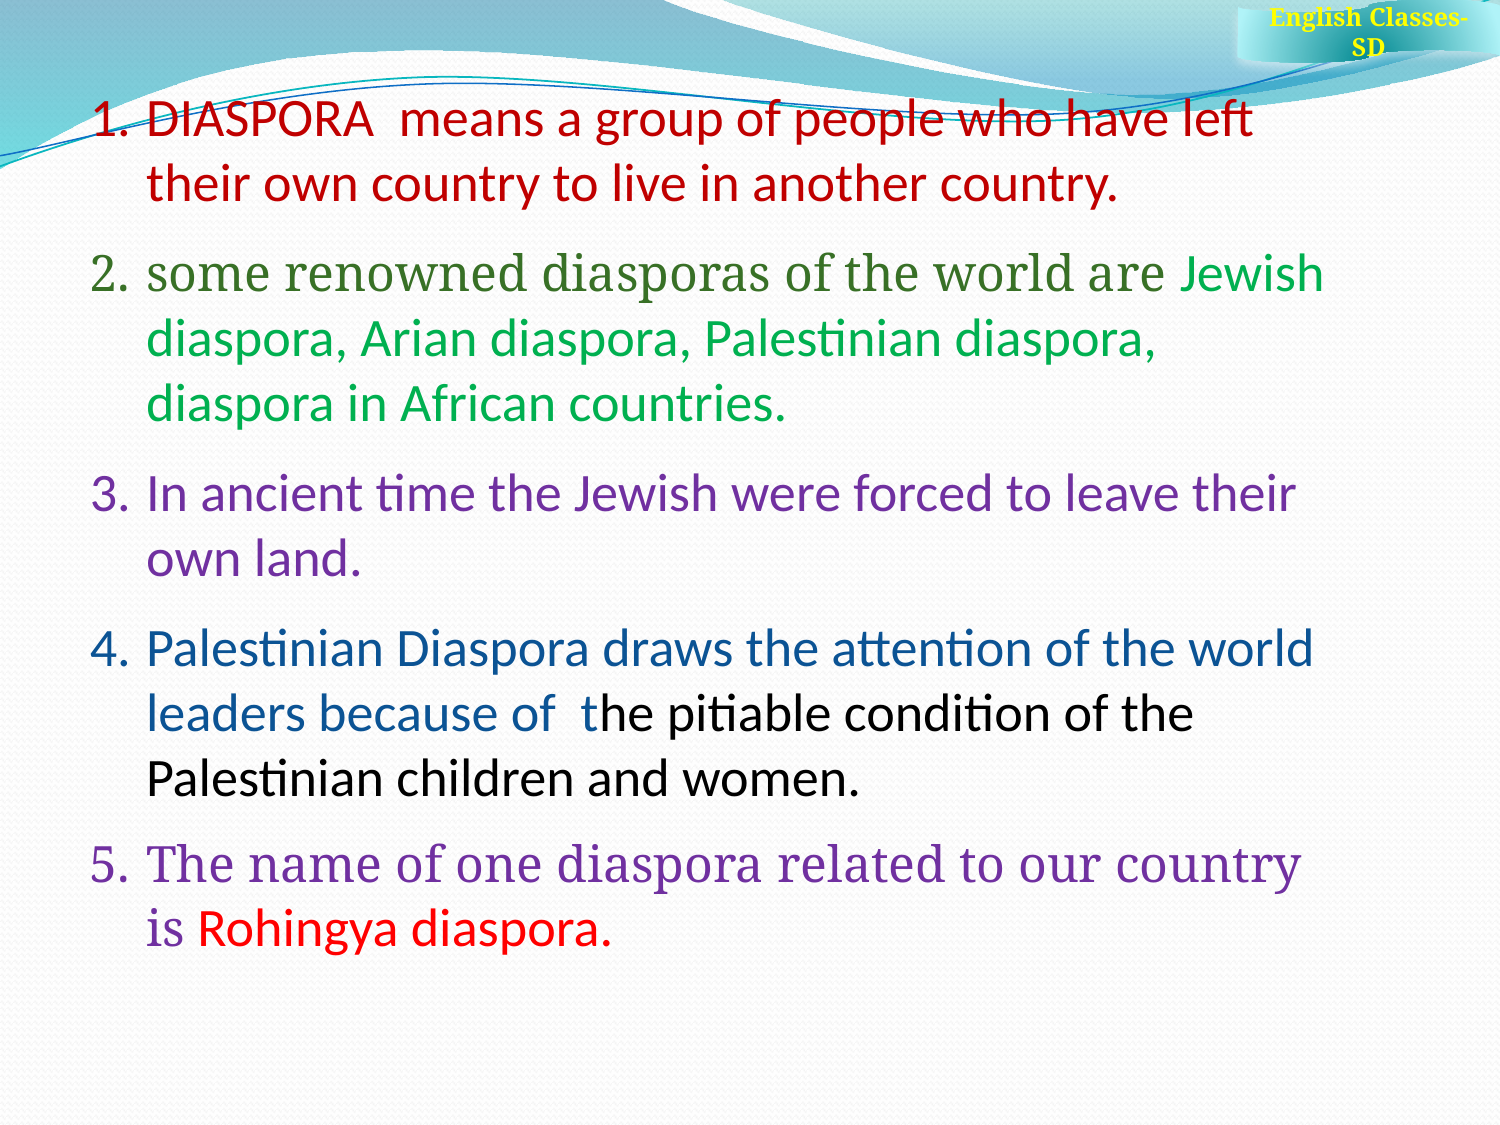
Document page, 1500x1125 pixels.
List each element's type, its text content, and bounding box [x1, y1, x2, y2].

text_box English Classes- SD [1237, 0, 1500, 63]
text_box DIASPORA means a group of people who have left their own country to live in another country. some renowned diasporas of the world are Jewish diaspora, Arian diaspora, Palestinian diaspora, diaspora in African countries. In ancient time the Jewish were forced to leave their own land. Palestinian Diaspora draws the attention of the world leaders because of the pitiable condition of the Palestinian children and women. The name of one diaspora related to our country is Rohingya diaspora. [74, 74, 1363, 965]
